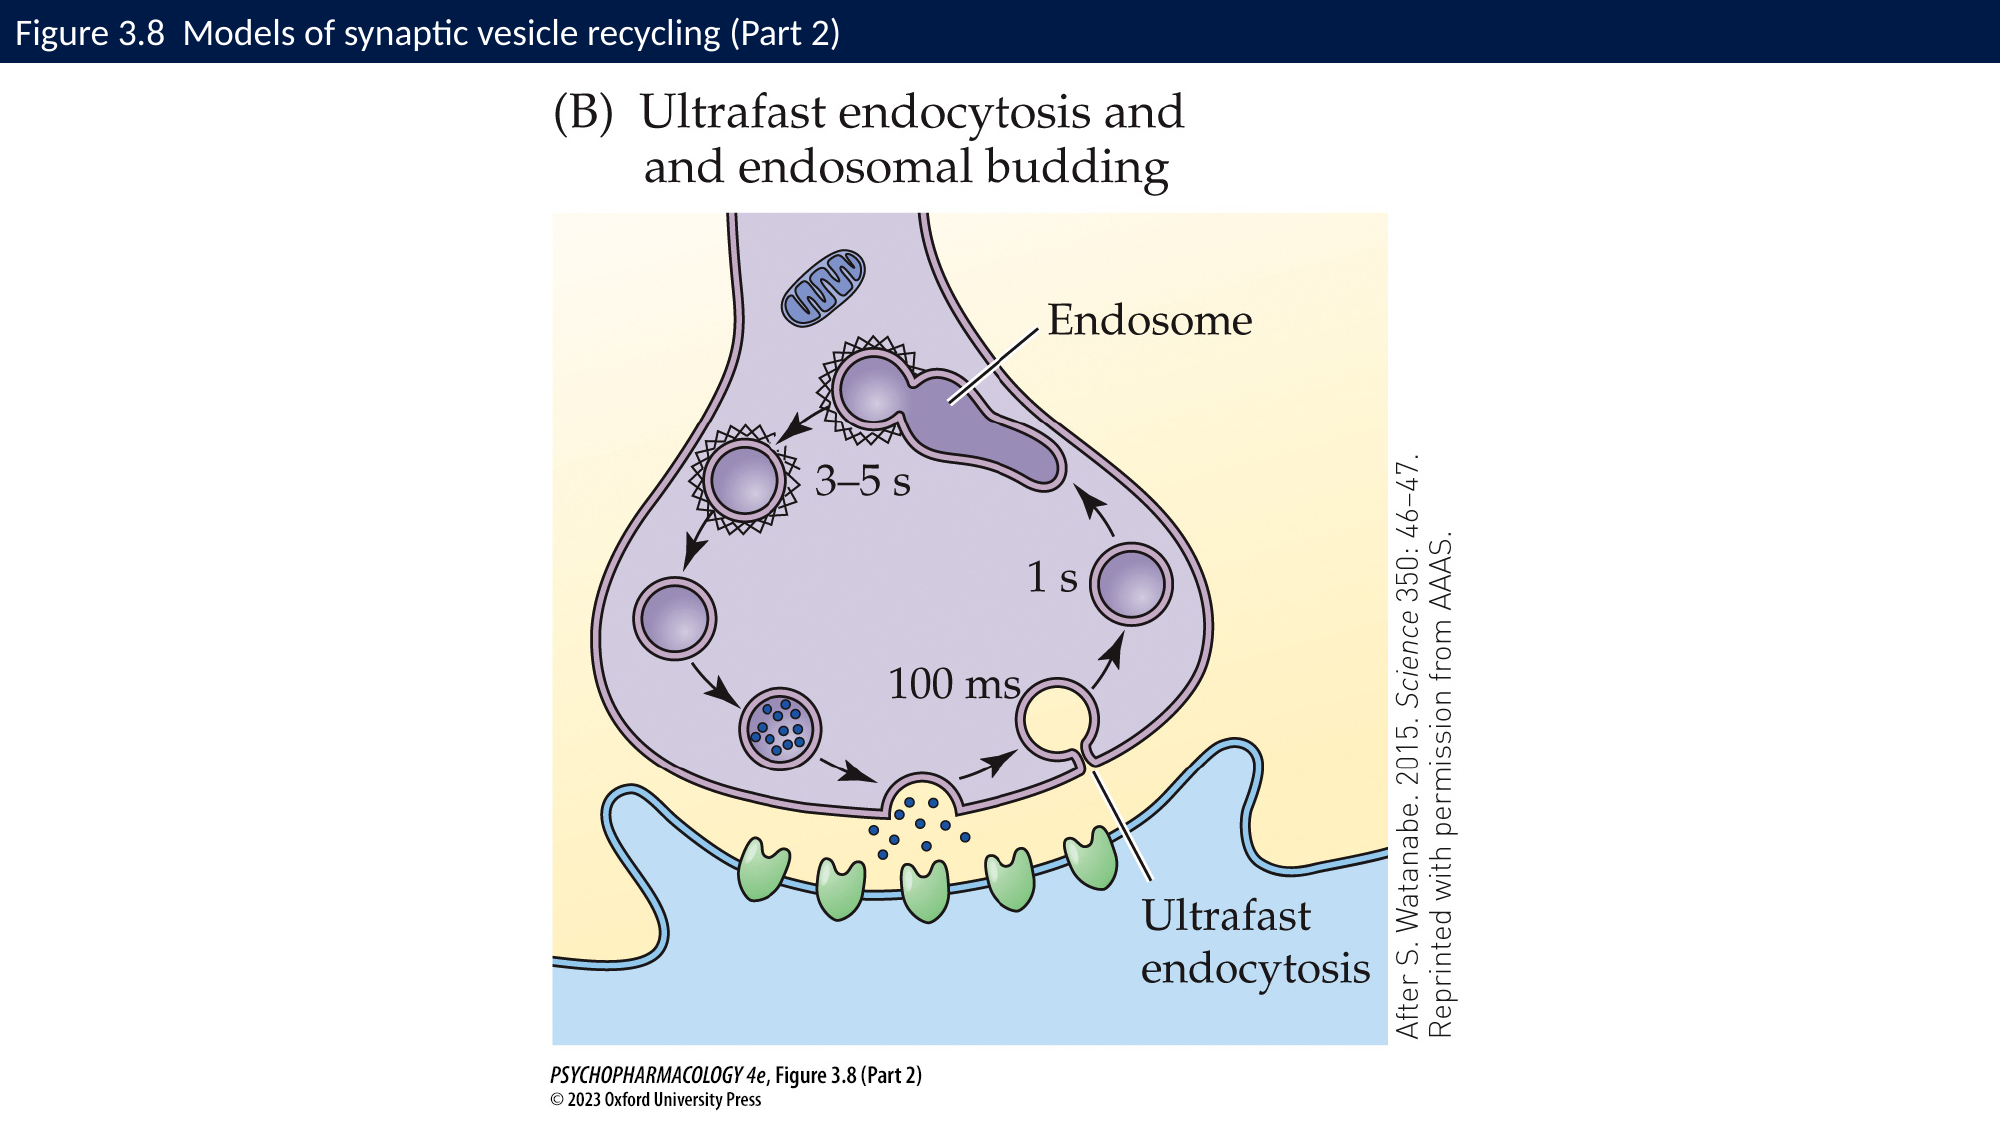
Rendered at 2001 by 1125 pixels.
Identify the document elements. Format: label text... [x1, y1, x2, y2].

title Figure 3.8 Models of synaptic vesicle recycling (Part 2) [0, 0, 2000, 63]
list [540, 78, 1460, 1113]
